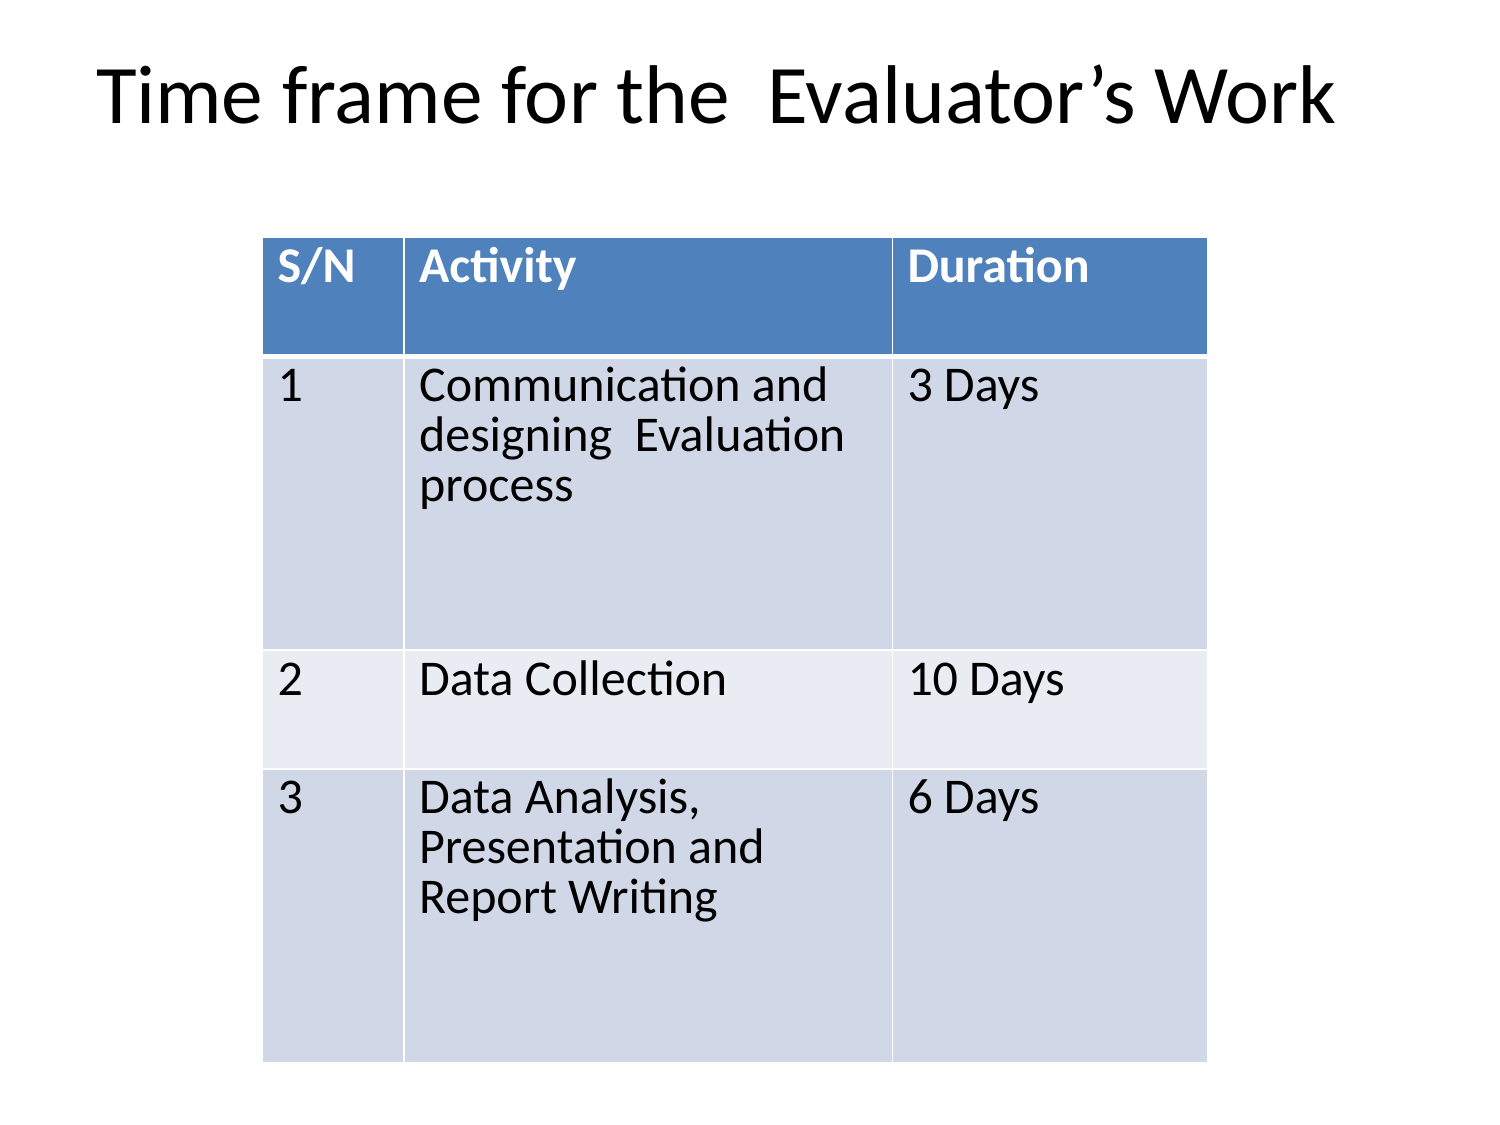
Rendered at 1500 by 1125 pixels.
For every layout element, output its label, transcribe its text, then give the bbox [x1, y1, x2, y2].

table_cell 3 Days [893, 359, 1207, 649]
table_header Activity [405, 238, 892, 354]
table_header Duration [893, 238, 1207, 354]
table_cell Data Collection [405, 651, 892, 768]
table_cell 2 [263, 651, 403, 768]
table_cell 3 [263, 770, 403, 1062]
table_cell Data Analysis, Presentation and Report Writing [405, 770, 892, 1062]
table_cell 1 [263, 359, 403, 649]
table_header S/N [263, 238, 403, 354]
table_cell 6 Days [893, 770, 1207, 1062]
table_cell Communication and designing Evaluation process [405, 359, 892, 649]
text_box Time frame for the Evaluator’s Work [81, 32, 1438, 171]
table_cell 10 Days [893, 651, 1207, 768]
